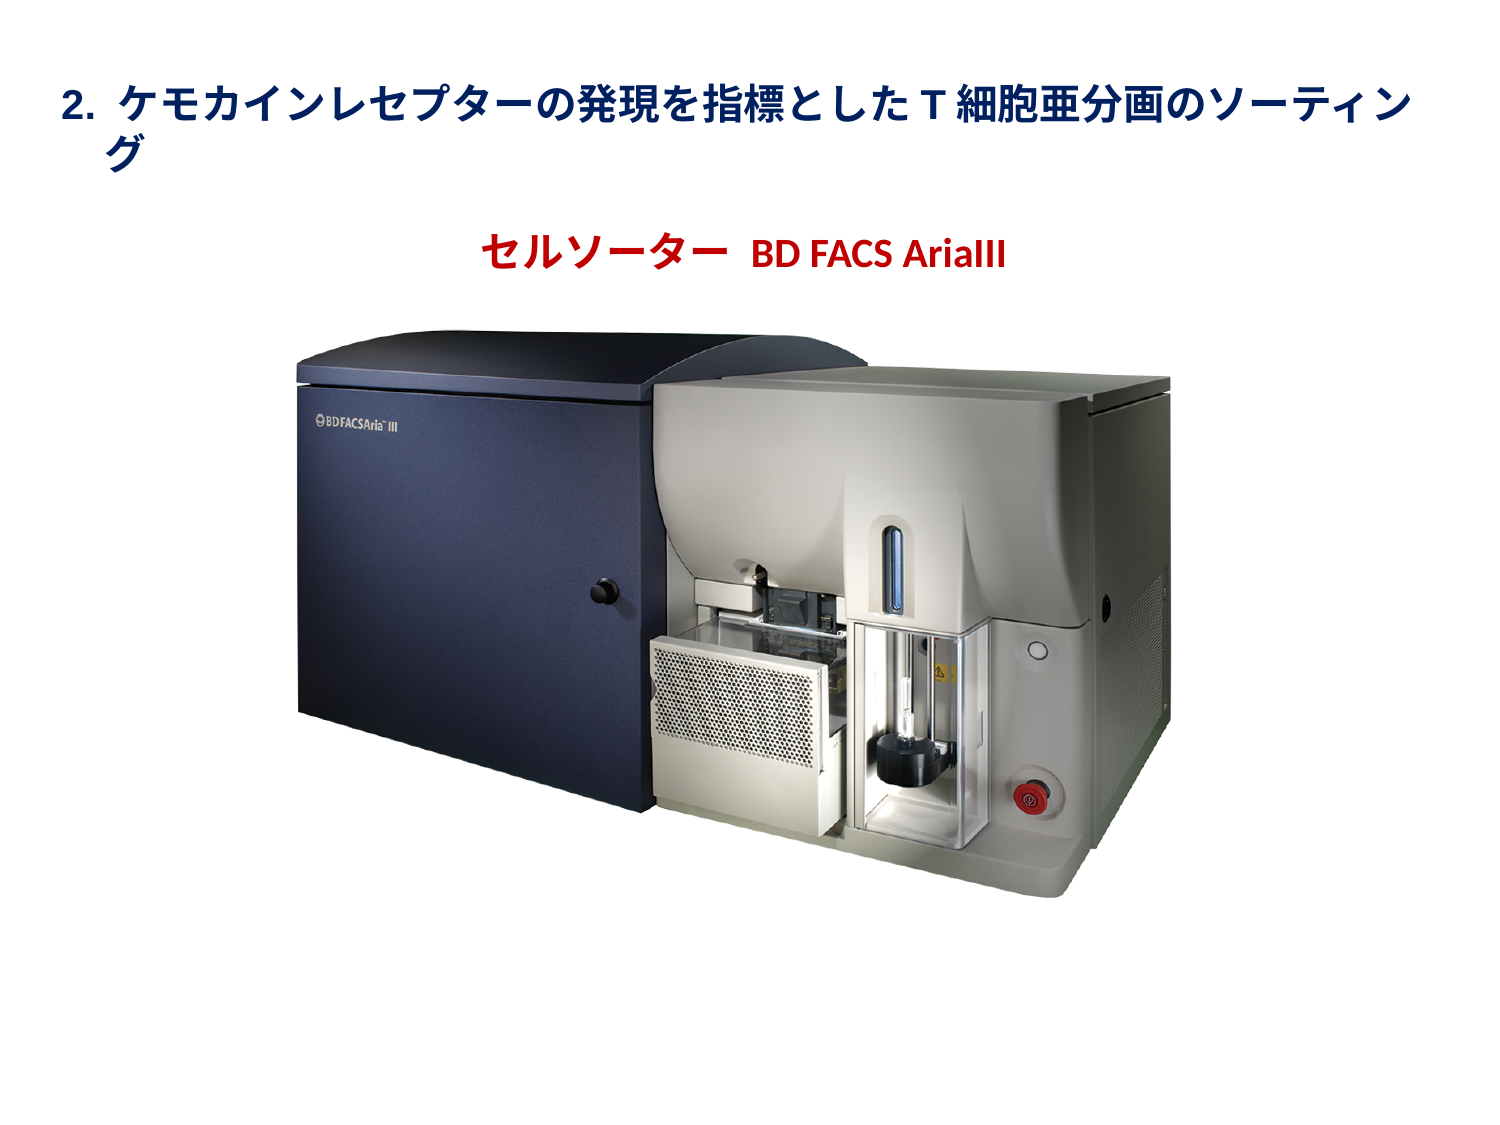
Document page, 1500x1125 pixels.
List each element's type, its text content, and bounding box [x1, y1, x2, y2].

text_box セルソーター BD FACS AriaIII [466, 218, 1034, 284]
text_box 2. ケモカインレセプターの発現を指標としたT細胞亜分画のソーティング [46, 70, 1454, 186]
picture [271, 307, 1196, 921]
